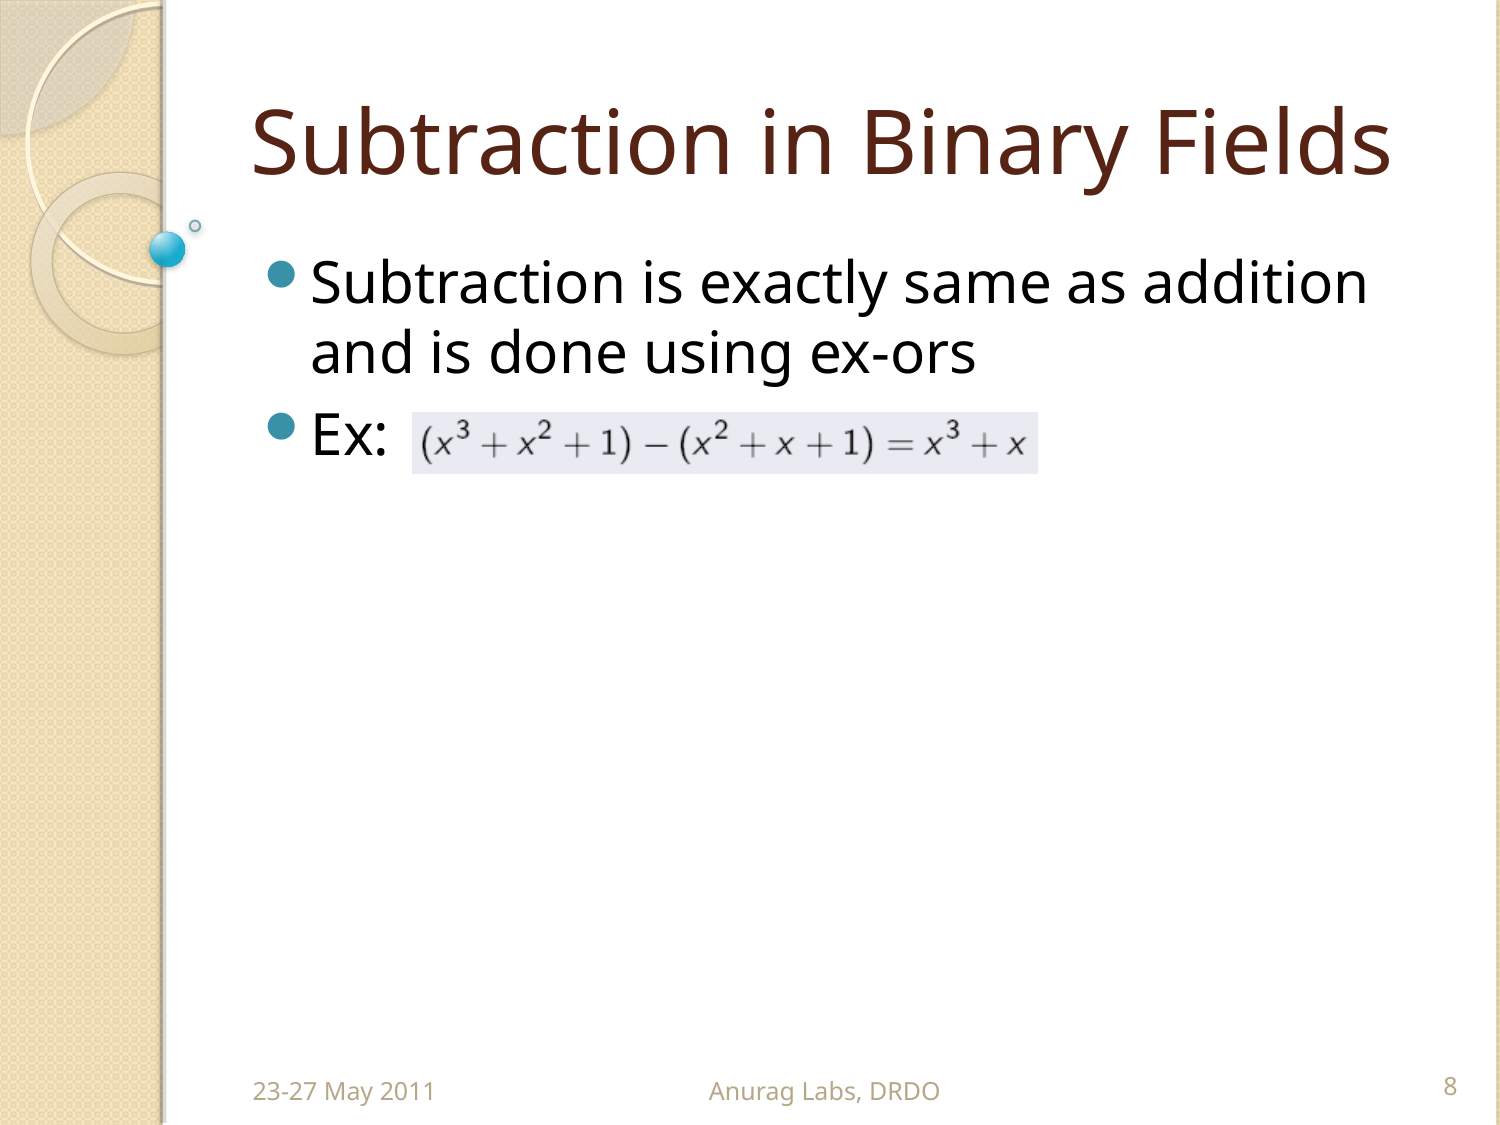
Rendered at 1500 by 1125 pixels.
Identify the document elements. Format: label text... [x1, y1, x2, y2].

list Subtraction is exactly same as addition and is done using ex-ors Ex: [235, 237, 1466, 1026]
slide_number 8 [1413, 1034, 1488, 1113]
footer Anurag Labs, DRDO [587, 1034, 1063, 1113]
picture [412, 412, 1038, 474]
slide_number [237, 1034, 587, 1113]
title Subtraction in Binary Fields [235, 45, 1466, 233]
